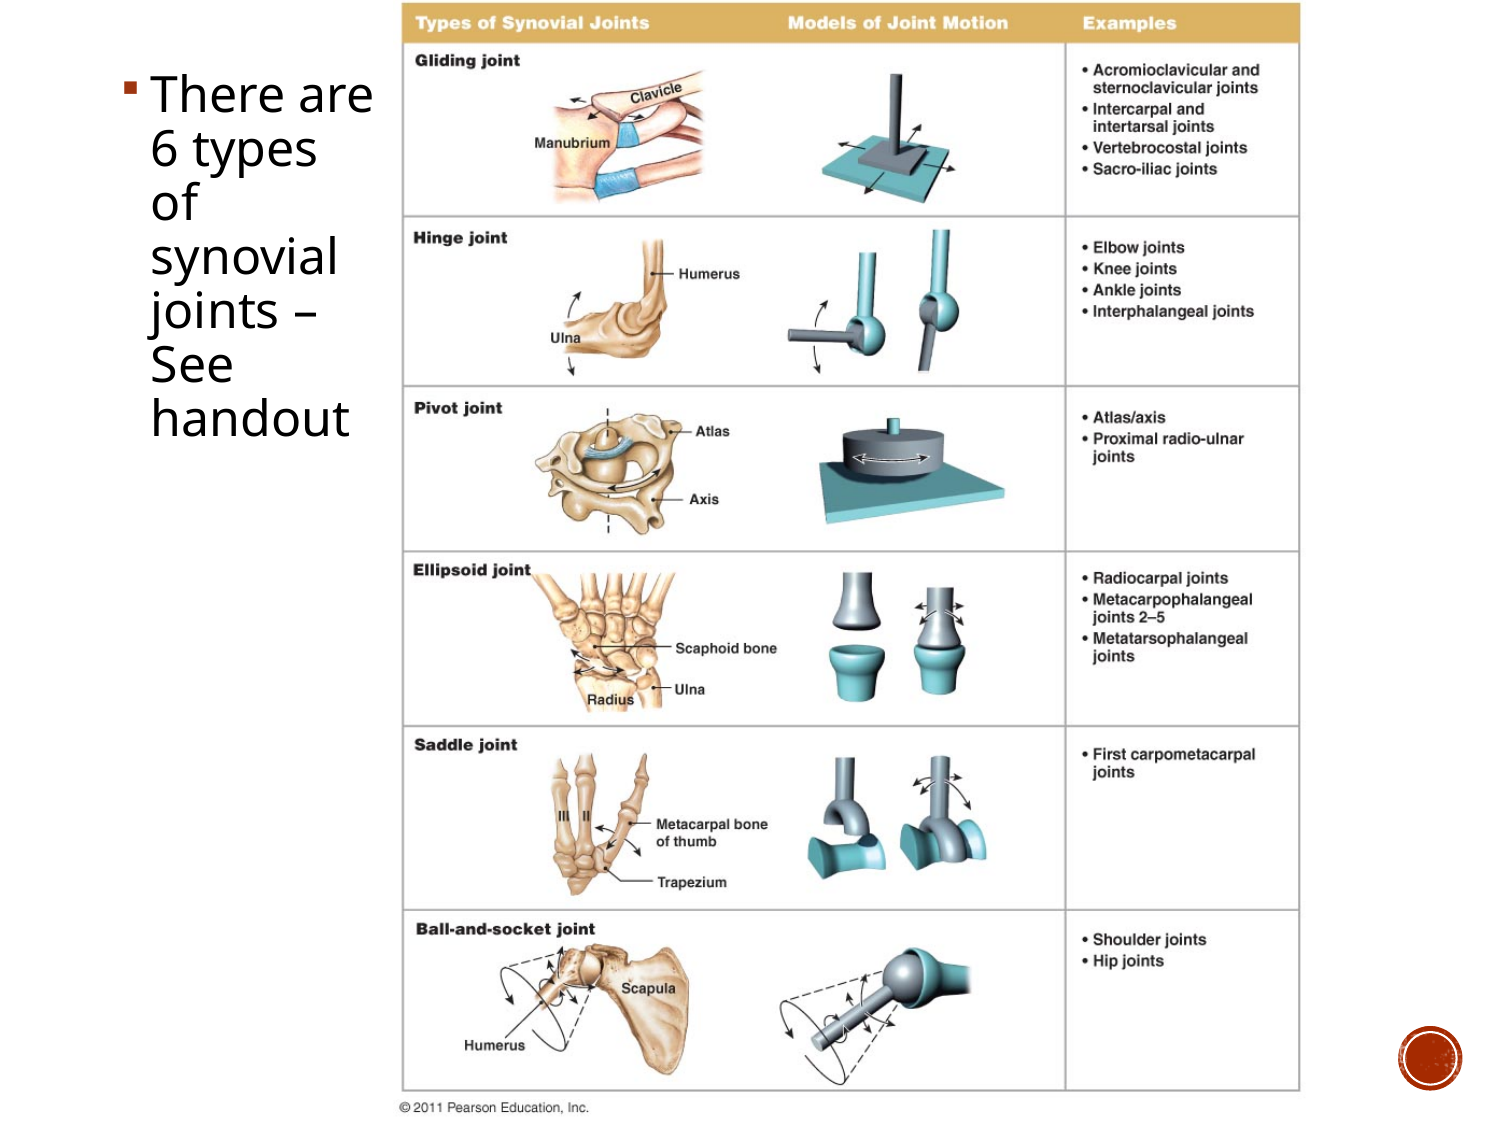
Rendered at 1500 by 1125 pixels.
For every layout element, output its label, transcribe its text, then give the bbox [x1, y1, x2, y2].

list There are 6 types of synovial joints – See handout [105, 61, 392, 726]
picture [393, 0, 1307, 1125]
